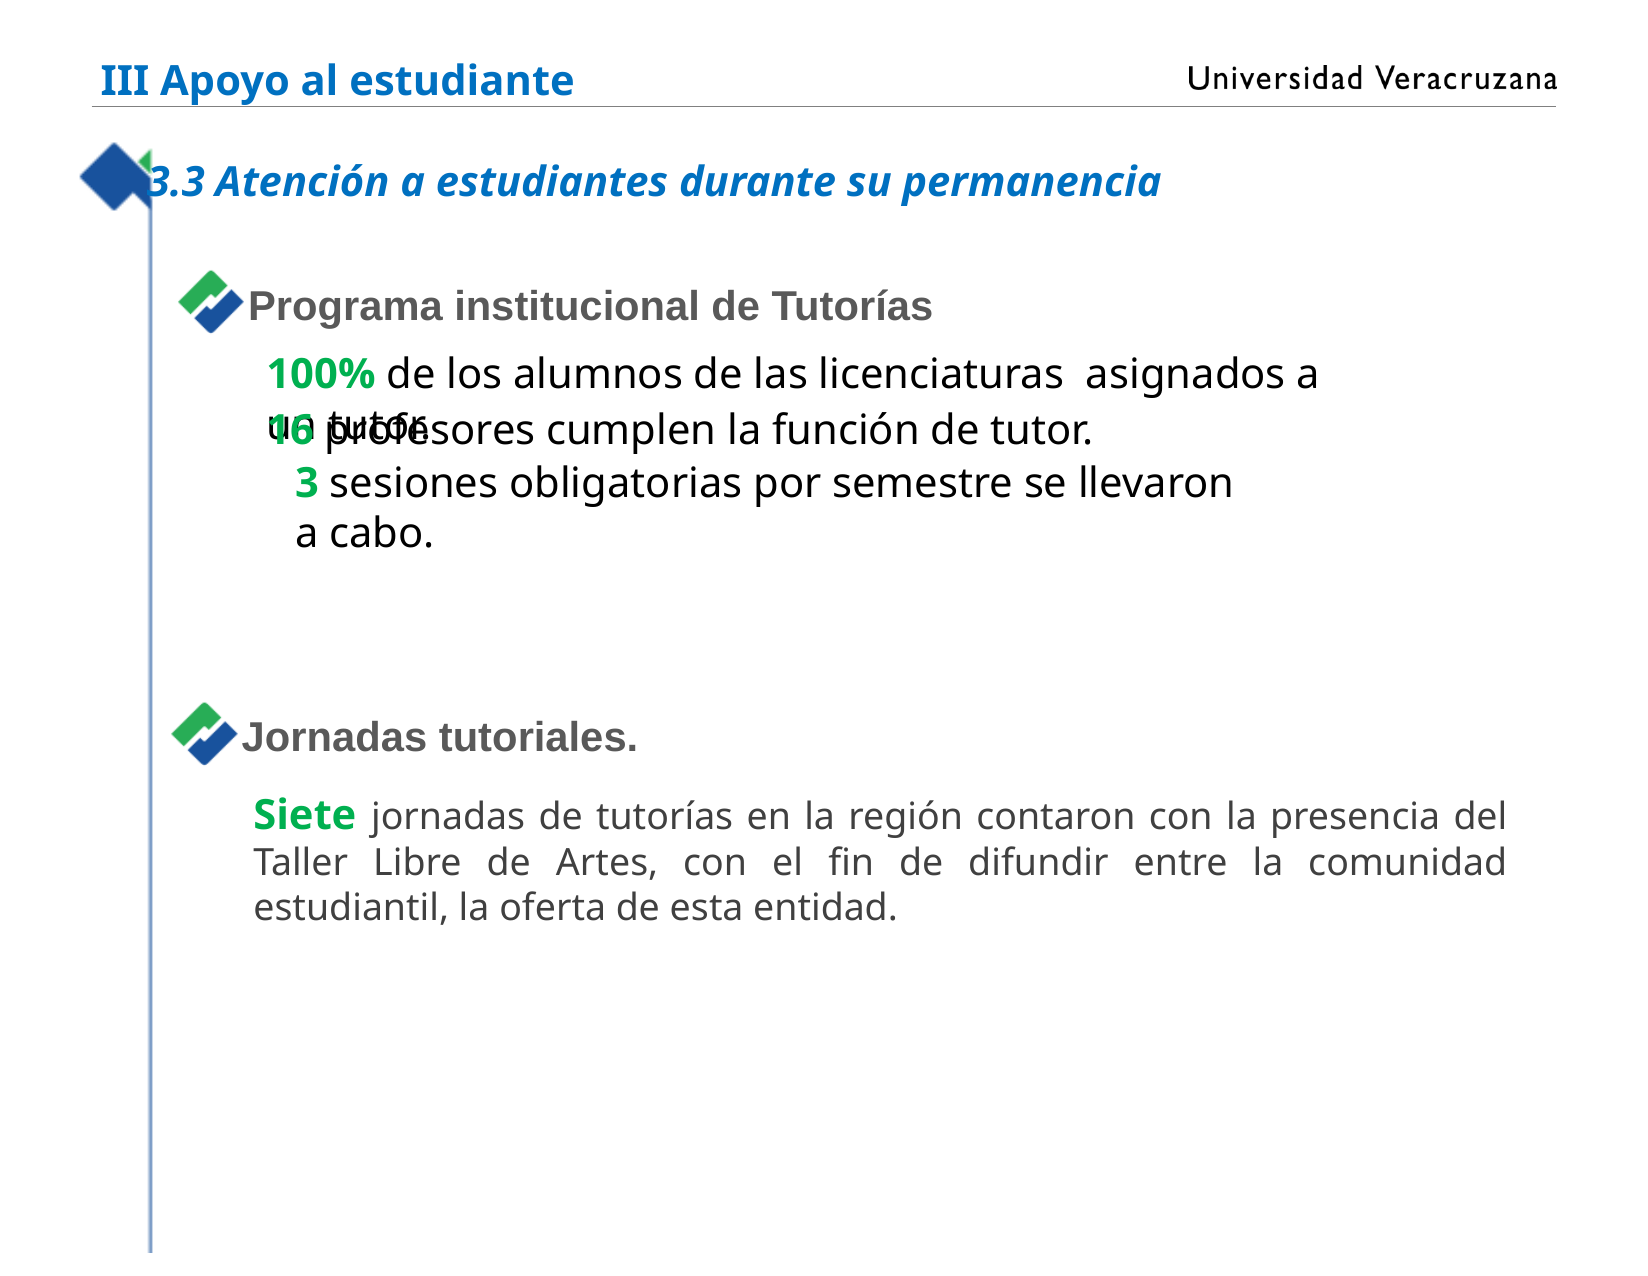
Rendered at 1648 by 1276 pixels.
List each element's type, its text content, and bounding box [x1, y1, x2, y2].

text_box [168, 259, 1141, 341]
text_box 16 profesores cumplen la función de tutor. [251, 395, 1250, 460]
picture [60, 129, 163, 1253]
text_box 3 sesiones obligatorias por semestre se llevaron a cabo. [280, 448, 1279, 564]
text_box Siete jornadas de tutorías en la región contaron con la presencia del Taller Libre de Artes, con el fin de difundir entre la comunidad estudiantil, la oferta de esta entidad. [238, 780, 1524, 935]
picture [1457, 65, 1557, 90]
text_box 100% de los alumnos de las licenciaturas asignados a un tutor. [251, 339, 1391, 455]
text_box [162, 690, 1134, 772]
text_box 3.3 Atención a estudiantes durante su permanencia [168, 146, 1177, 212]
text_box III Apoyo al estudiante [85, 46, 1457, 112]
